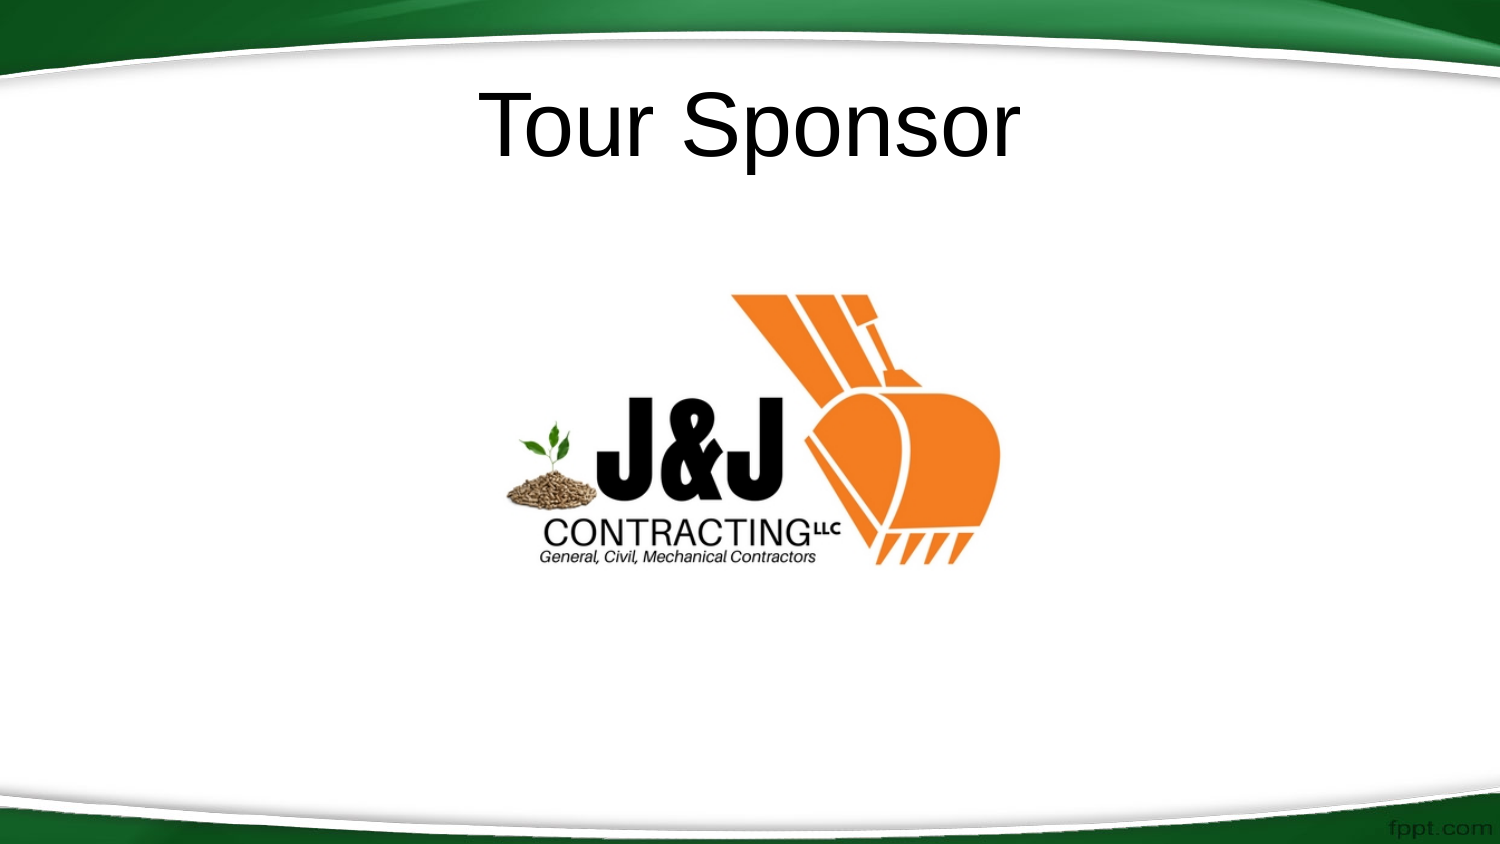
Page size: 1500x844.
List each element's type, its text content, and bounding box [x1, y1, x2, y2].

picture [0, 0, 1500, 844]
title Tour Sponsor [75, 49, 1425, 191]
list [471, 196, 1029, 754]
